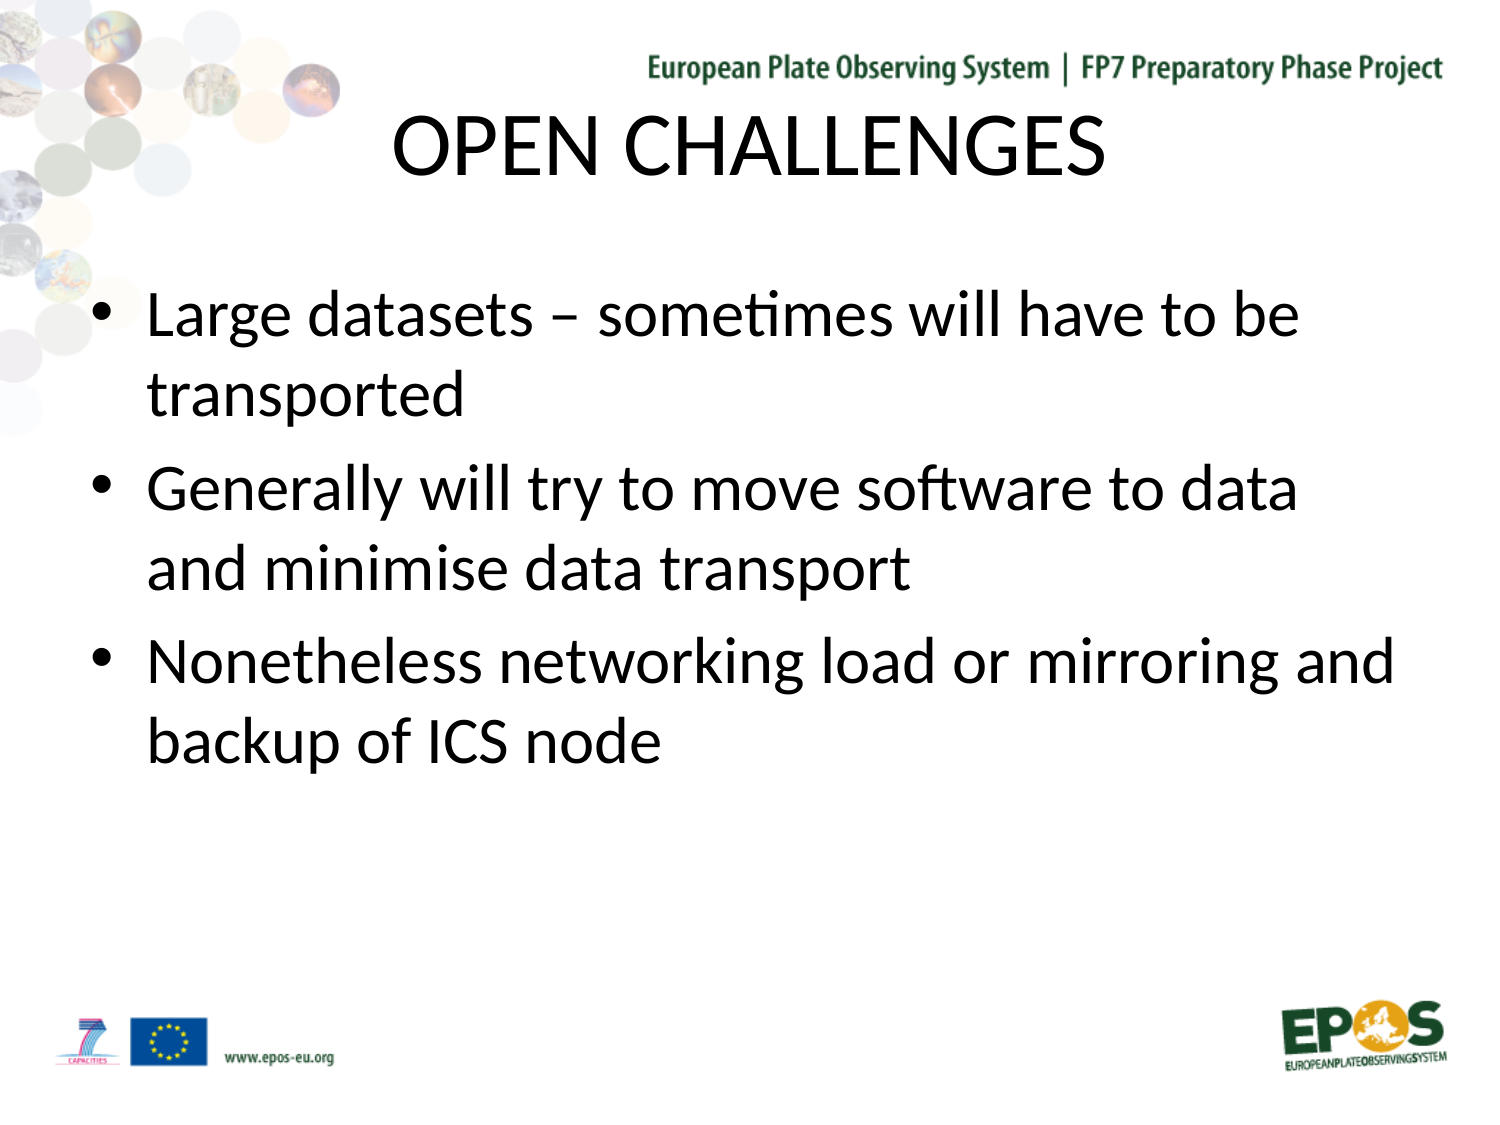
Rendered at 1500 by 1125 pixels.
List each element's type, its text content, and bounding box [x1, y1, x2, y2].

picture [0, 0, 1500, 1125]
list Large datasets – sometimes will have to be transported Generally will try to move software to data and minimise data transport Nonetheless networking load or mirroring and backup of ICS node [75, 262, 1425, 1005]
title OPEN CHALLENGES [75, 45, 1425, 233]
